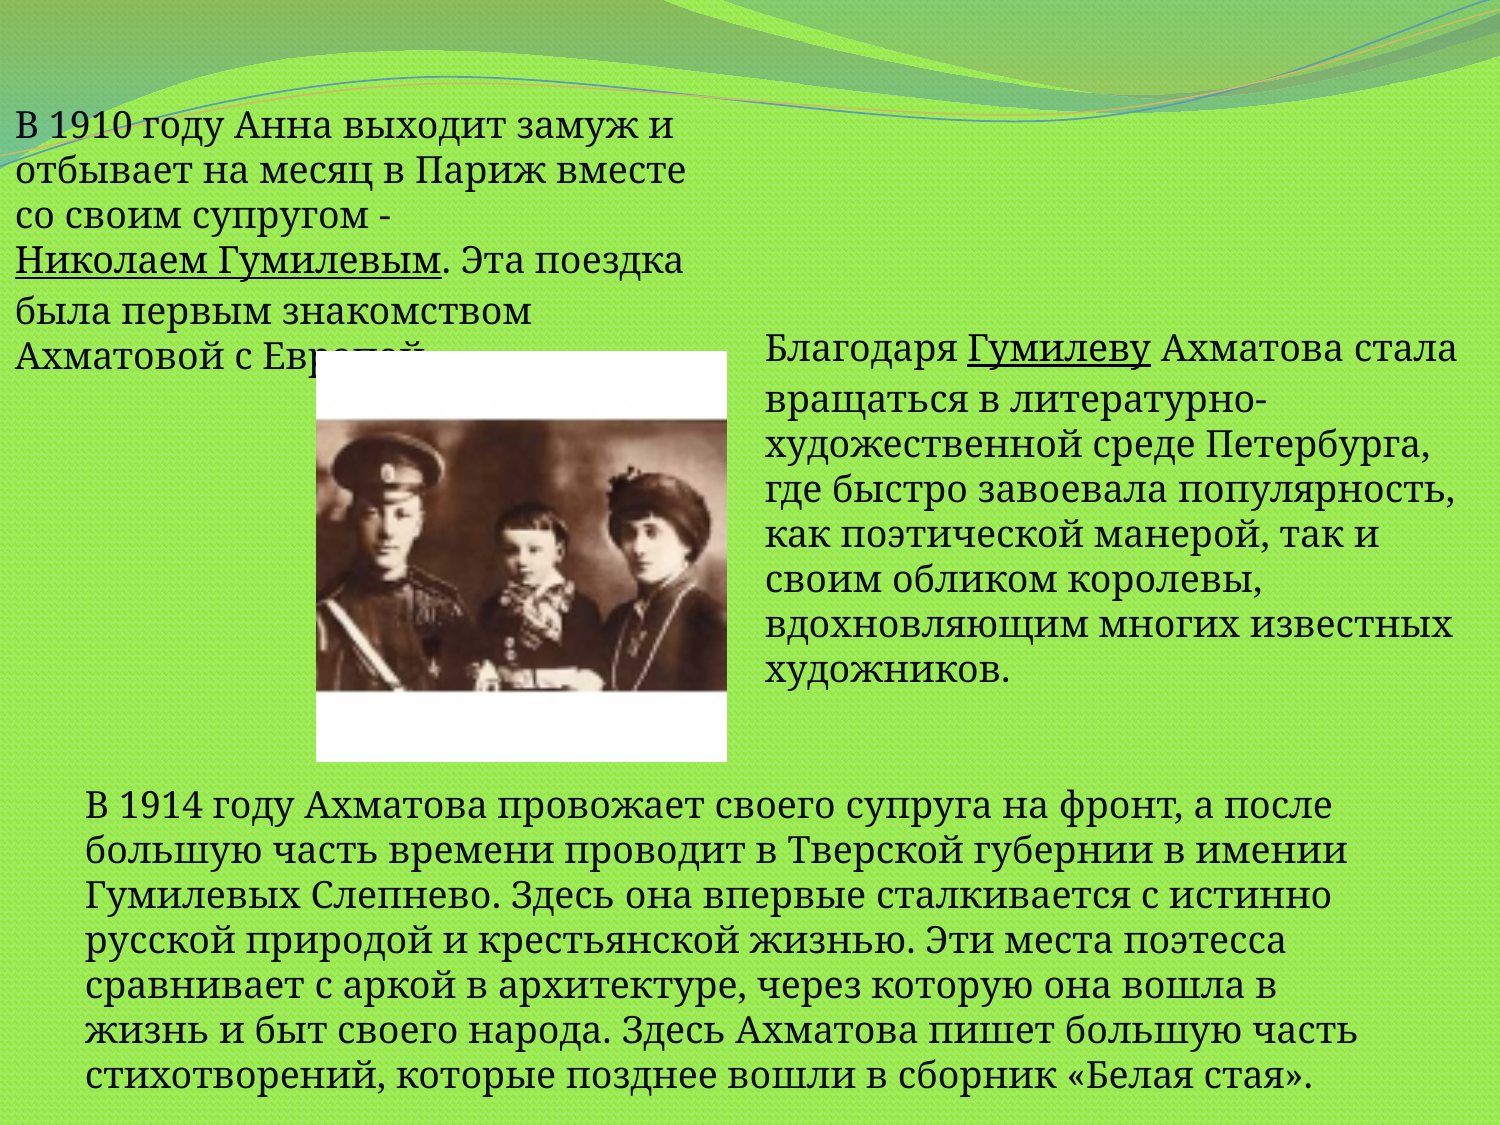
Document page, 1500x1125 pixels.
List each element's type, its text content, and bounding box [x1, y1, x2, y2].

text_box В 1914 году Ахматова провожает своего супруга на фронт, а после большую часть времени проводит в Тверской губернии в имении Гумилевых Слепнево. Здесь она впервые сталкивается с истинно русской природой и крестьянской жизнью. Эти места поэтесса сравнивает с аркой в архитектуре, через которую она вошла в жизнь и быт своего народа. Здесь Ахматова пишет большую часть стихотворений, которые позднее вошли в сборник «Белая стая». [70, 773, 1407, 1104]
text_box В 1910 году Анна выходит замуж и отбывает на месяц в Париж вместе со своим супругом - Николаем Гумилевым. Эта поездка была первым знакомством Ахматовой с Европой. [0, 93, 750, 385]
picture [316, 351, 727, 762]
text_box Благодаря Гумилеву Ахматова стала вращаться в литературно-художественной среде Петербурга, где быстро завоевала популярность, как поэтической манерой, так и своим обликом королевы, вдохновляющим многих известных художников. [749, 316, 1500, 698]
